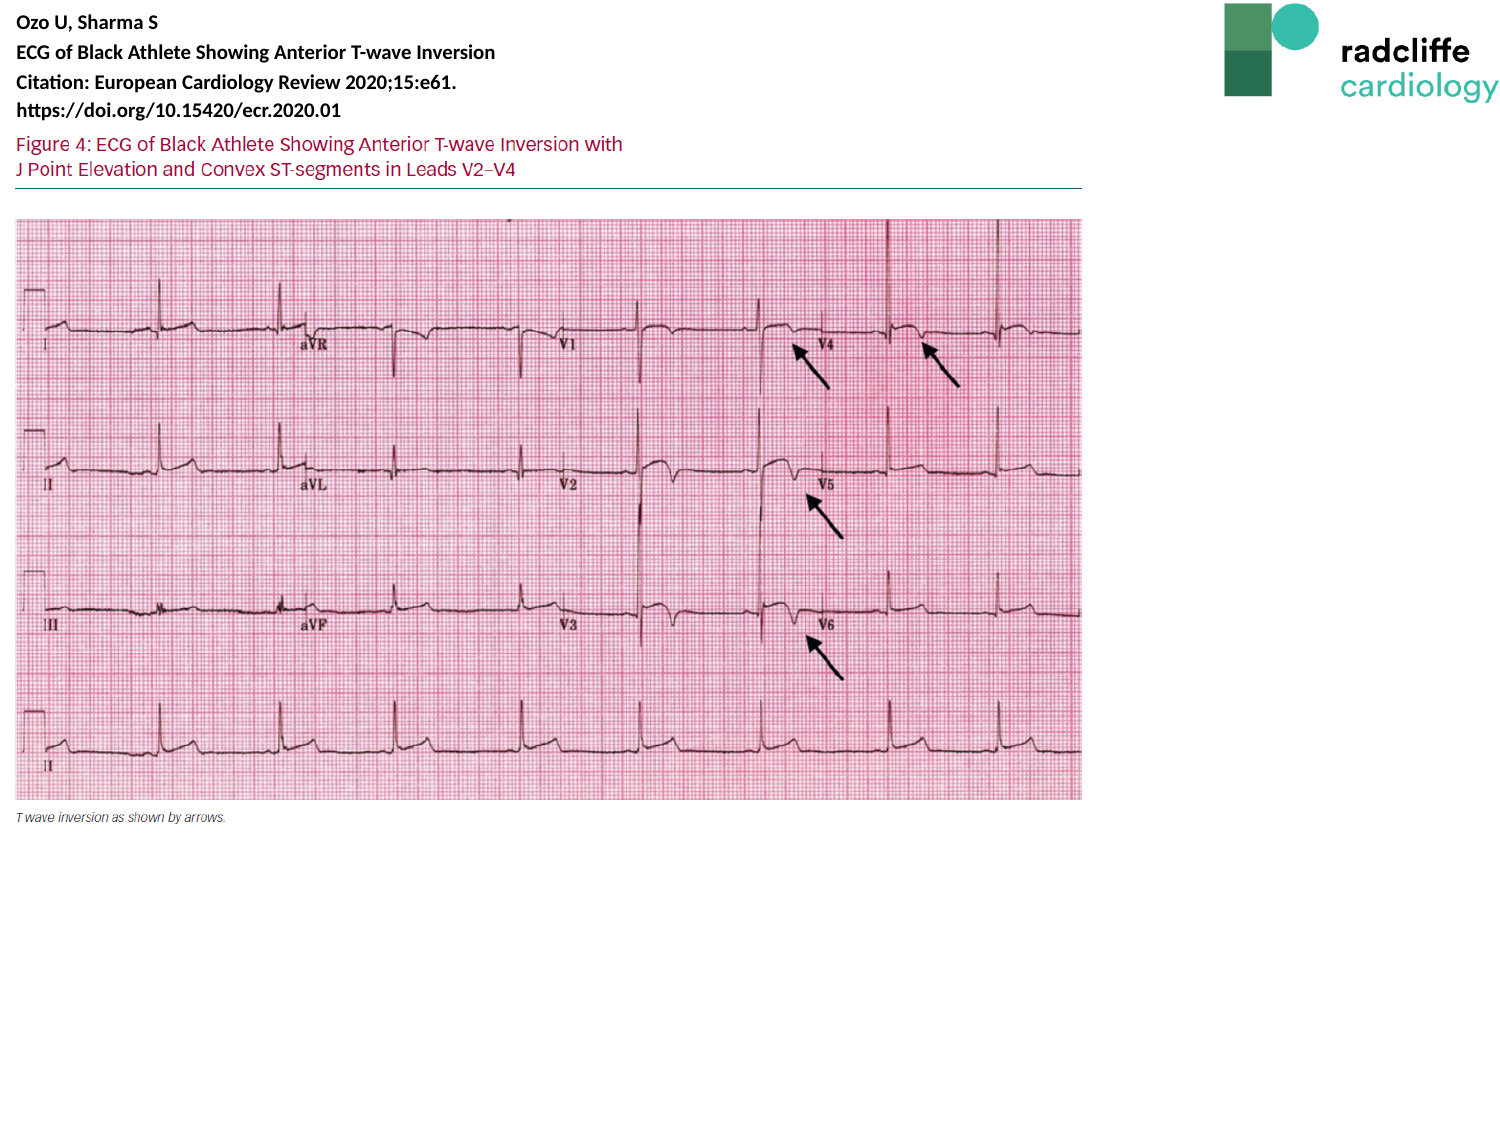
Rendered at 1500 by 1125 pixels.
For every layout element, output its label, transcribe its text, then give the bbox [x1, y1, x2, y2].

text_box https://doi.org/10.15420/ecr.2020.01 [1, 89, 1500, 129]
text_box Ozo U, Sharma S [1, 1, 939, 31]
picture [1224, 1, 1499, 104]
text_box Citation: European Cardiology Review 2020;15:e61. [1, 60, 1224, 89]
text_box ECG of Black Athlete Showing Anterior T-wave Inversion [1, 31, 1224, 60]
picture [1, 124, 1096, 838]
